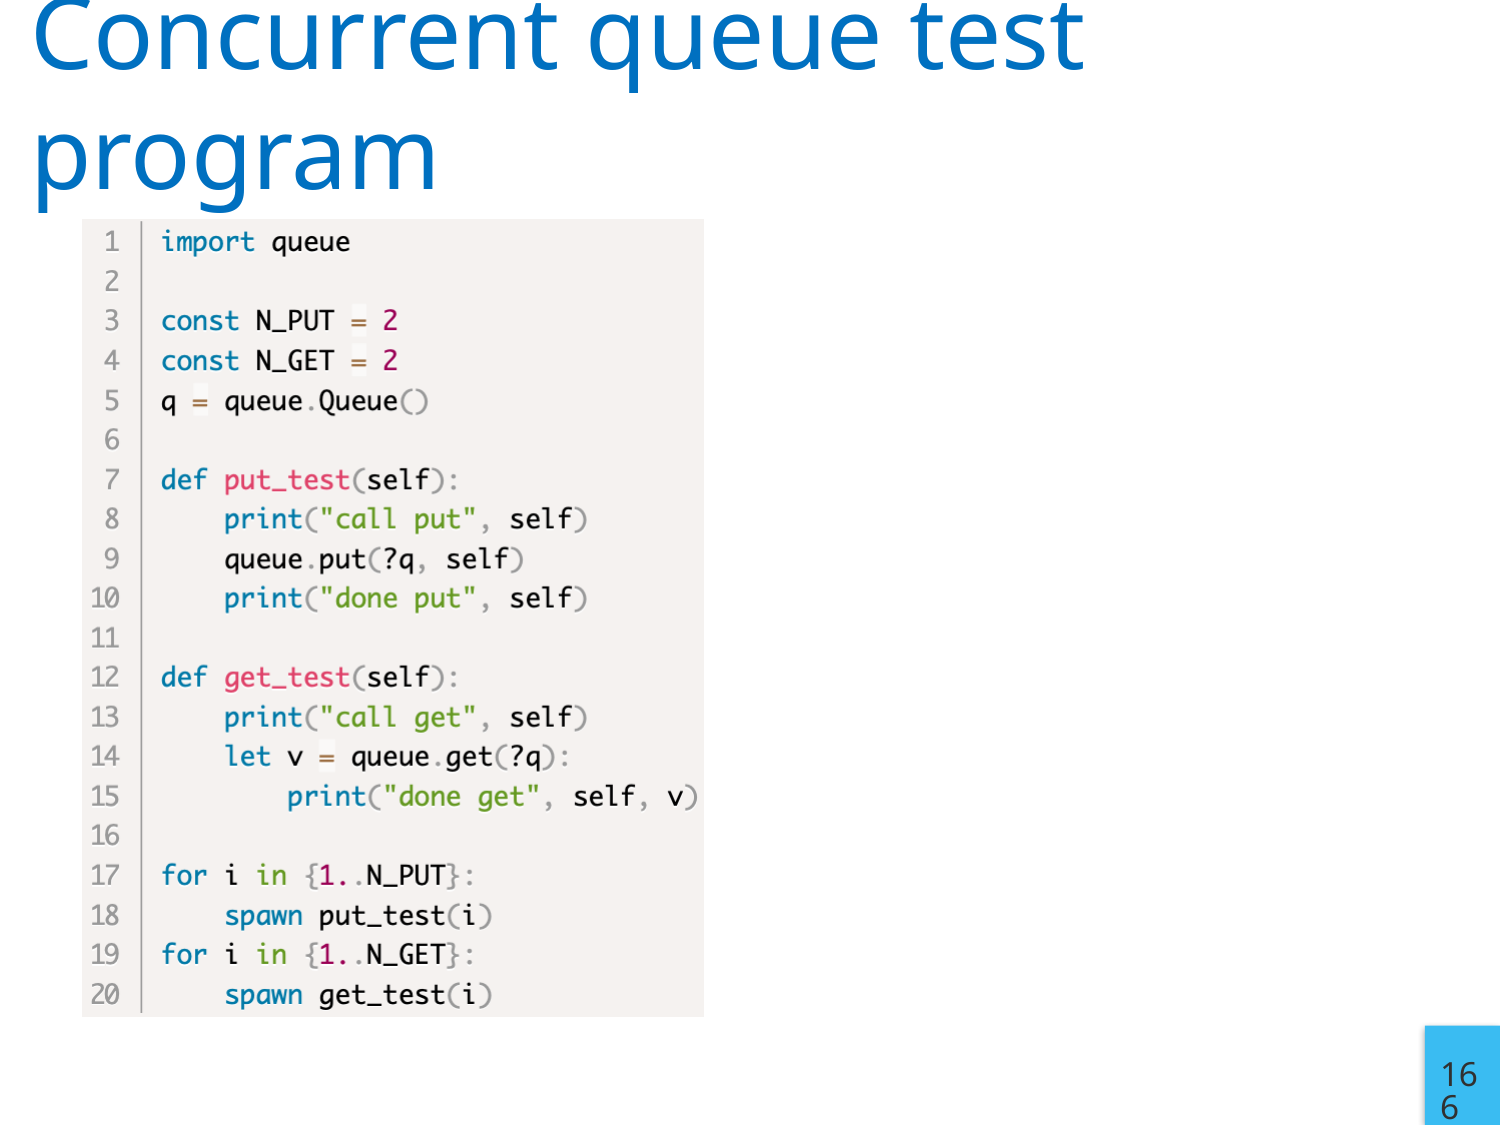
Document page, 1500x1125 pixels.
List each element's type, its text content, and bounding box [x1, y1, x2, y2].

title Concurrent queue test program [15, 16, 1485, 163]
slide_number 166 [1425, 1025, 1500, 1125]
picture [82, 219, 704, 1017]
